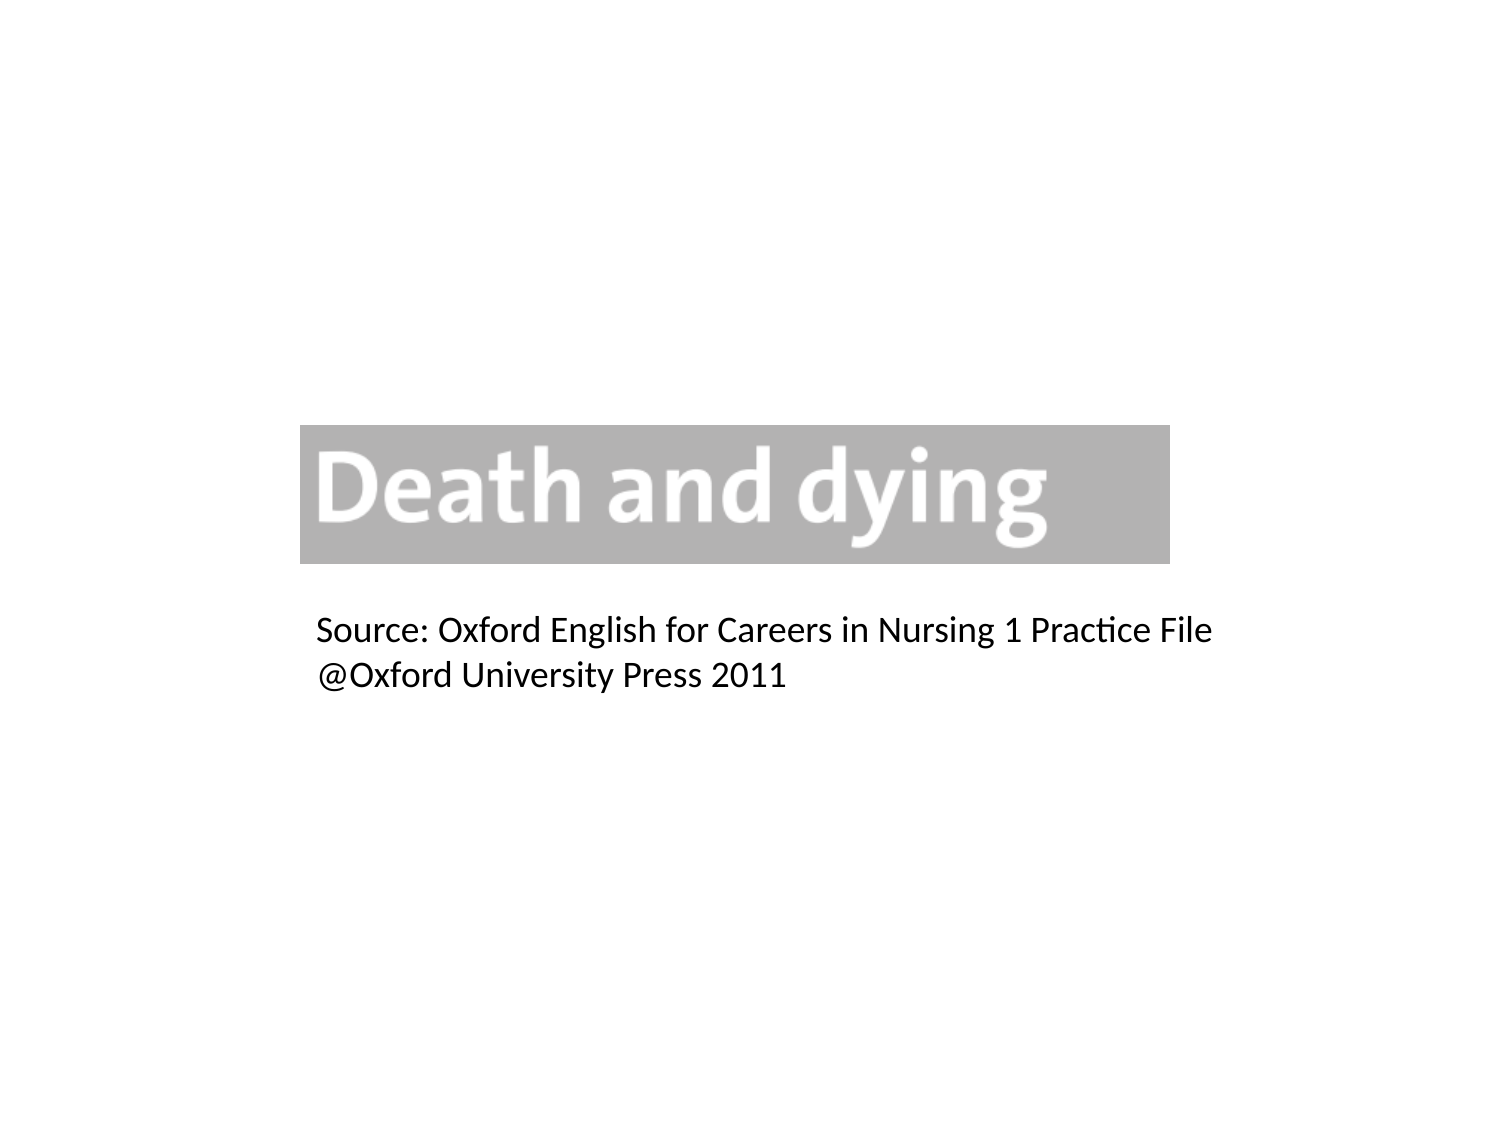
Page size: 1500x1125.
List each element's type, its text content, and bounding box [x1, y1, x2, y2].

picture [299, 424, 1171, 564]
text_box Source: Oxford English for Careers in Nursing 1 Practice File @Oxford University Press 2011 [301, 598, 1288, 703]
